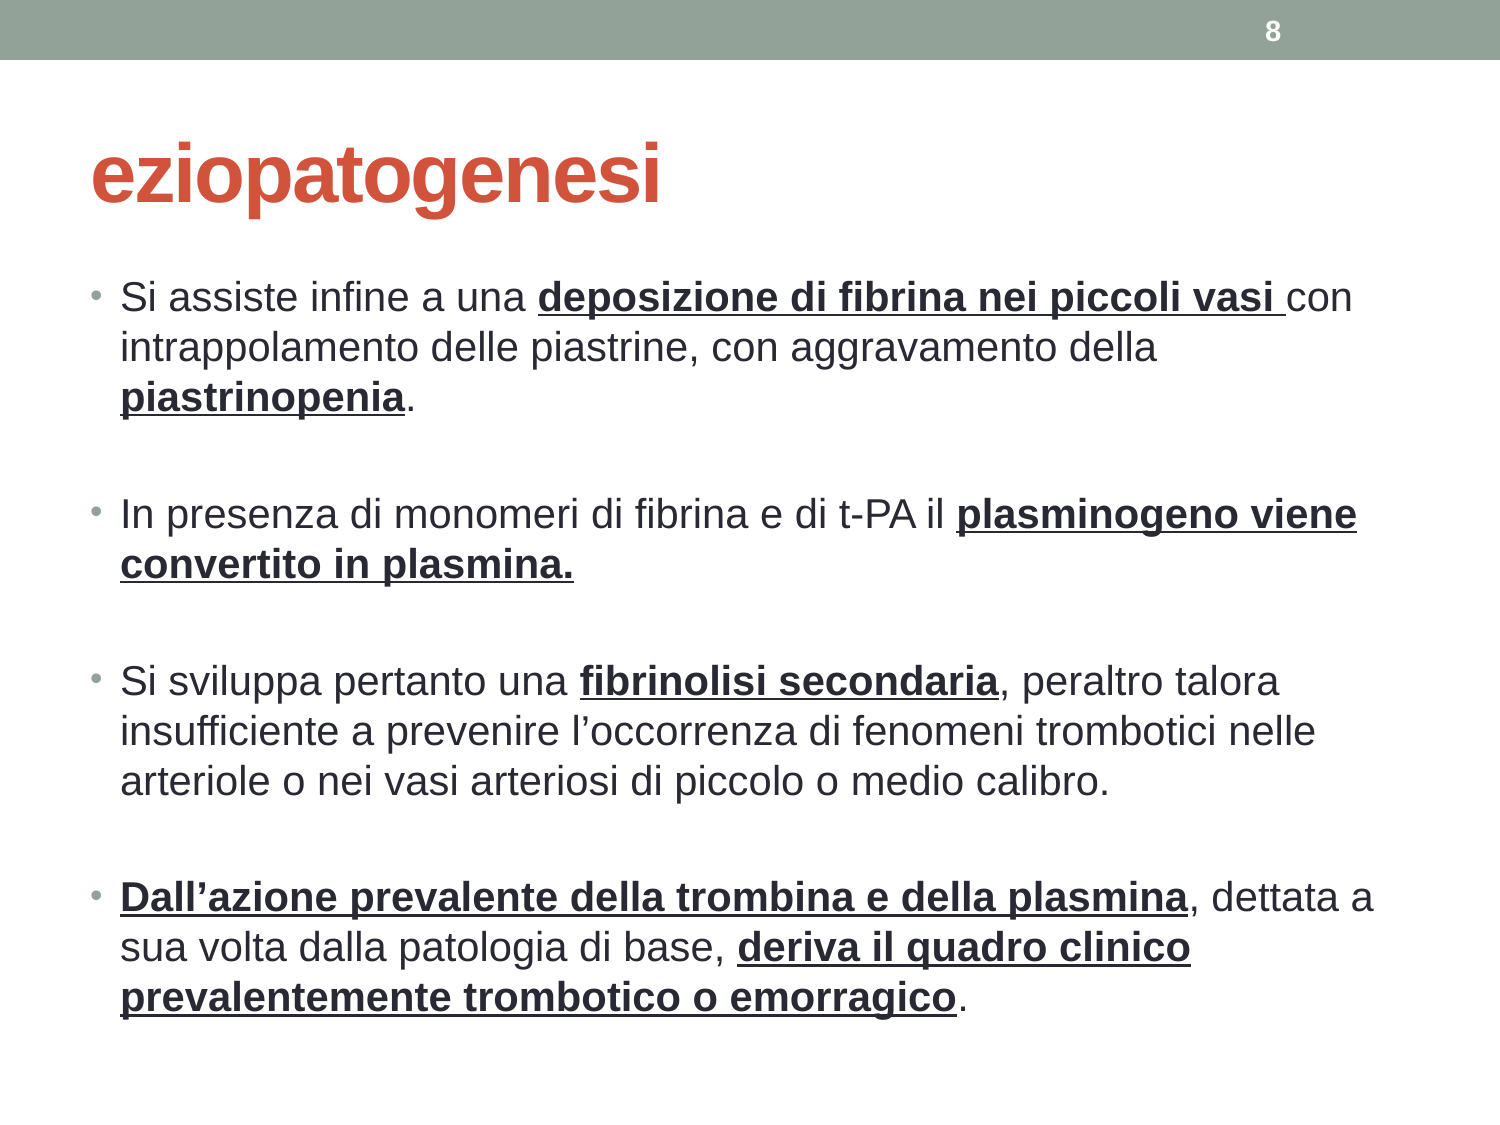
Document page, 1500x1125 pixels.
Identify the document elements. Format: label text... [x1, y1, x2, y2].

list Si assiste infine a una deposizione di fibrina nei piccoli vasi con intrappolamento delle piastrine, con aggravamento della piastrinopenia. In presenza di monomeri di fibrina e di t-PA il plasminogeno viene convertito in plasmina. Si sviluppa pertanto una fibrinolisi secondaria, peraltro talora insufficiente a prevenire l’occorrenza di fenomeni trombotici nelle arteriole o nei vasi arteriosi di piccolo o medio calibro. Dall’azione prevalente della trombina e della plasmina, dettata a sua volta dalla patologia di base, deriva il quadro clinico prevalentemente trombotico o emorragico. [75, 262, 1425, 1063]
title eziopatogenesi [75, 87, 1425, 250]
slide_number 8 [1250, 3, 1425, 57]
